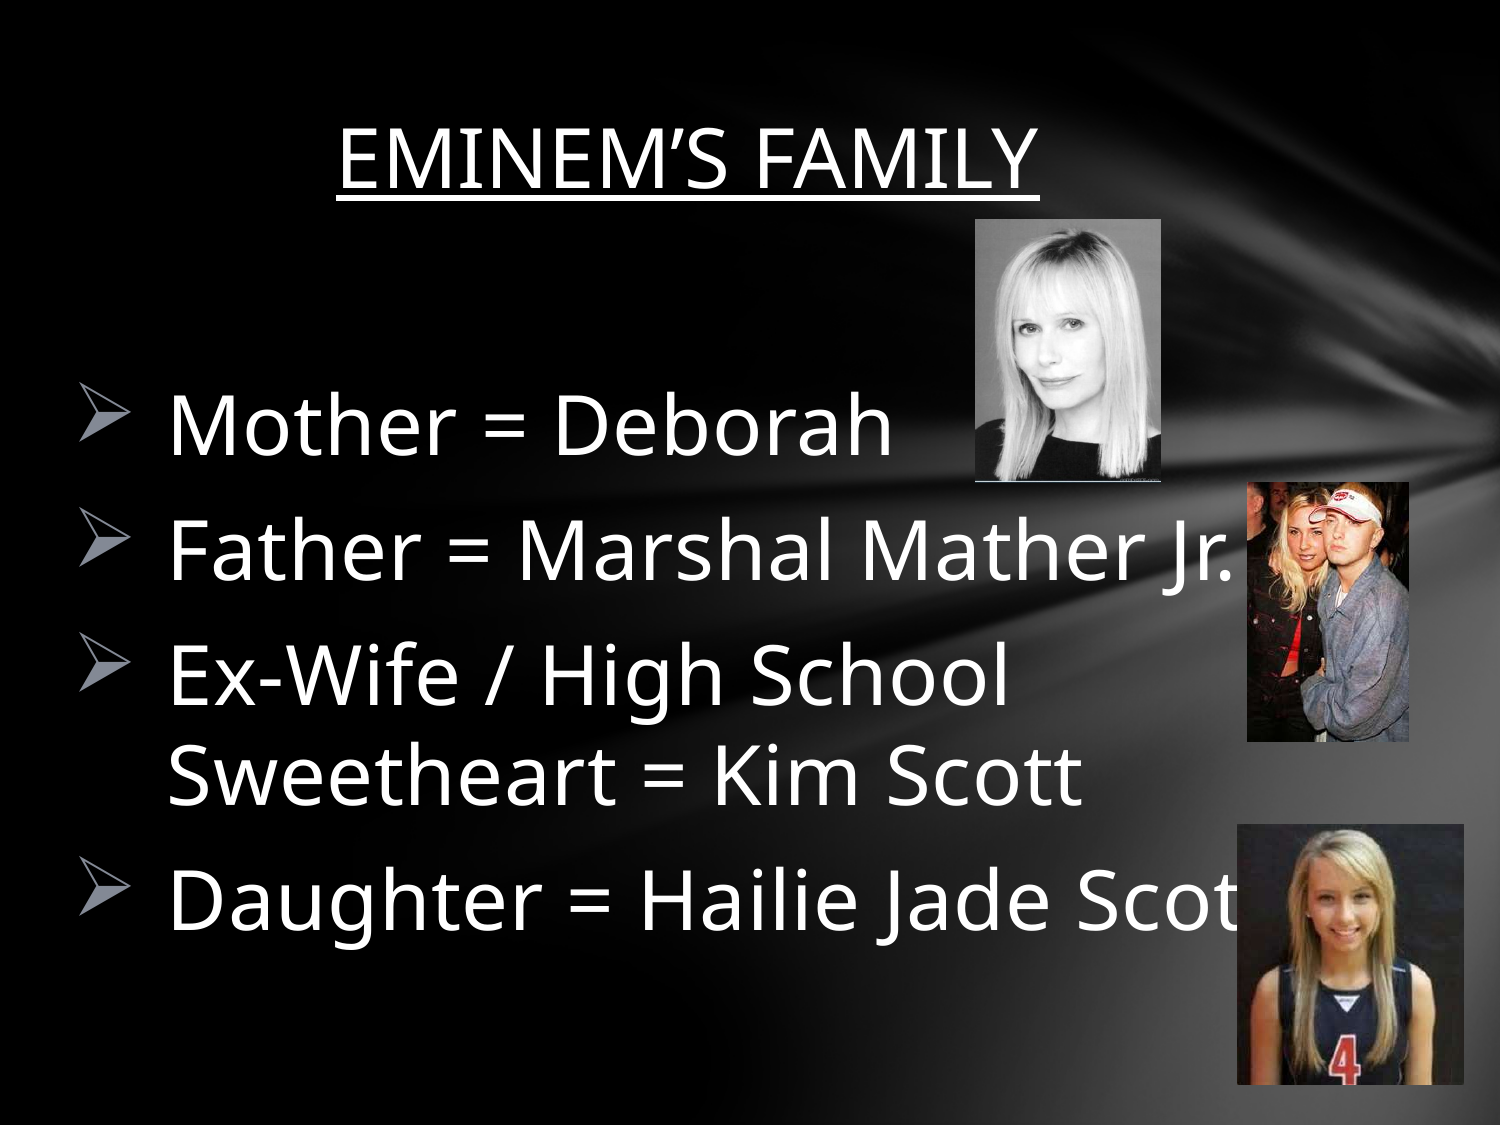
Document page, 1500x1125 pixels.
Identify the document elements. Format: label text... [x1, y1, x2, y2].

title EMINEM’S FAMILY [57, 37, 1318, 213]
picture [974, 219, 1161, 483]
picture [1247, 482, 1409, 742]
picture [1237, 824, 1465, 1085]
list Mother = Deborah Father = Marshal Mather Jr. Ex-Wife / High School Sweetheart = Kim Scott Daughter = Hailie Jade Scott. [57, 239, 1318, 1015]
